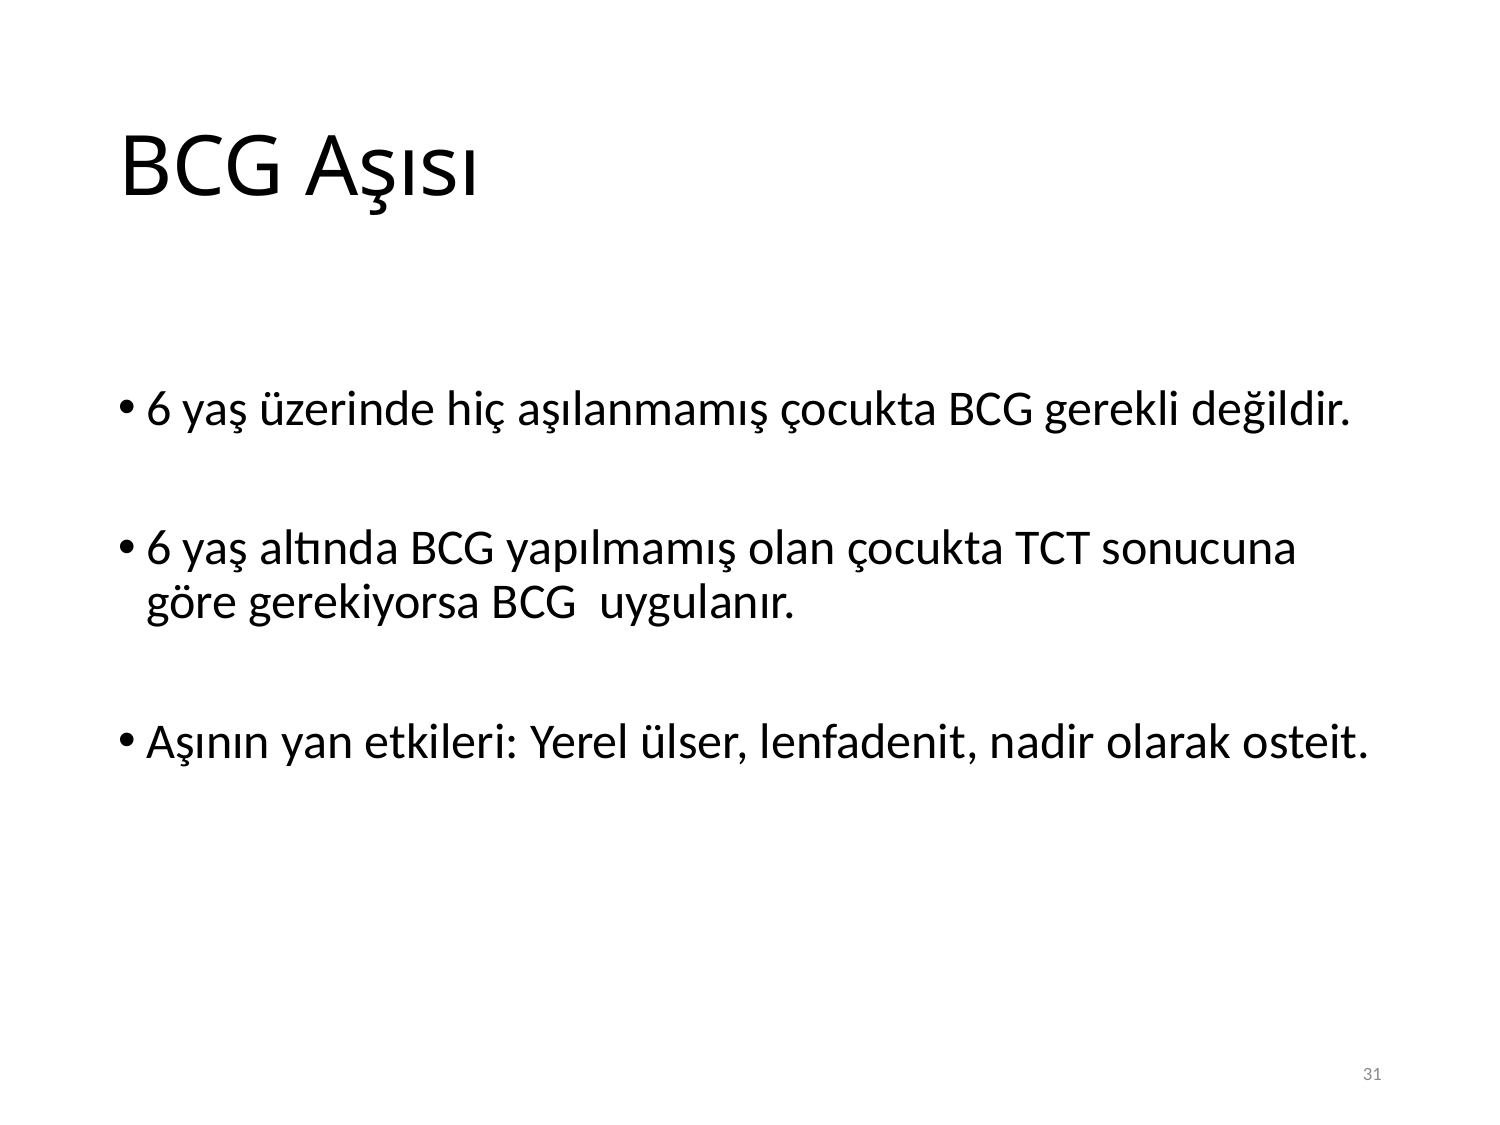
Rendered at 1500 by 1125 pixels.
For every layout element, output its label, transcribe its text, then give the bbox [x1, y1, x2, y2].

list 6 yaş üzerinde hiç aşılanmamış çocukta BCG gerekli değildir. 6 yaş altında BCG yapılmamış olan çocukta TCT sonucuna göre gerekiyorsa BCG uygulanır. Aşının yan etkileri: Yerel ülser, lenfadenit, nadir olarak osteit. [103, 299, 1397, 1014]
title BCG Aşısı [103, 59, 1397, 278]
slide_number 31 [1059, 1042, 1397, 1103]
